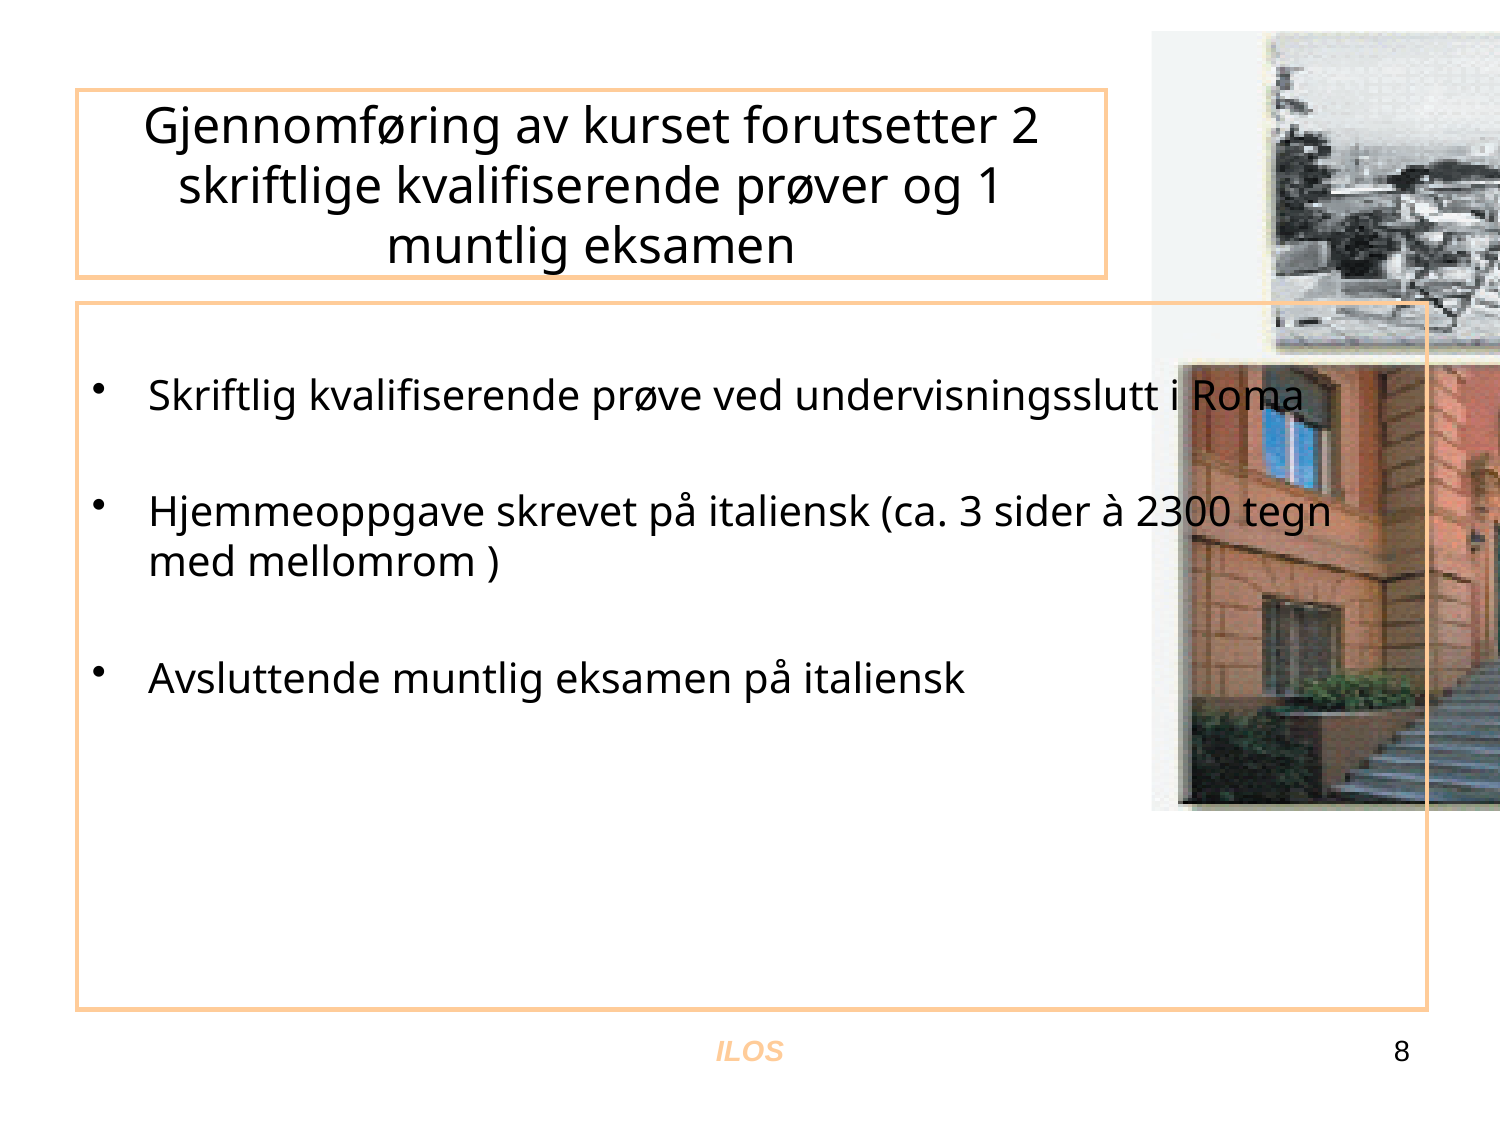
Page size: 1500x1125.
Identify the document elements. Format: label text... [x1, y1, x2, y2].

footer ILOS [512, 1024, 988, 1103]
title Gjennomføring av kurset forutsetter 2 skriftlige kvalifiserende prøver og 1 muntlig eksamen [75, 88, 1108, 280]
list Skriftlig kvalifiserende prøve ved undervisningsslutt i Roma Hjemmeoppgave skrevet på italiensk (ca. 3 sider à 2300 tegn med mellomrom ) Avsluttende muntlig eksamen på italiensk [75, 301, 1429, 1012]
slide_number 8 [1074, 1024, 1426, 1103]
